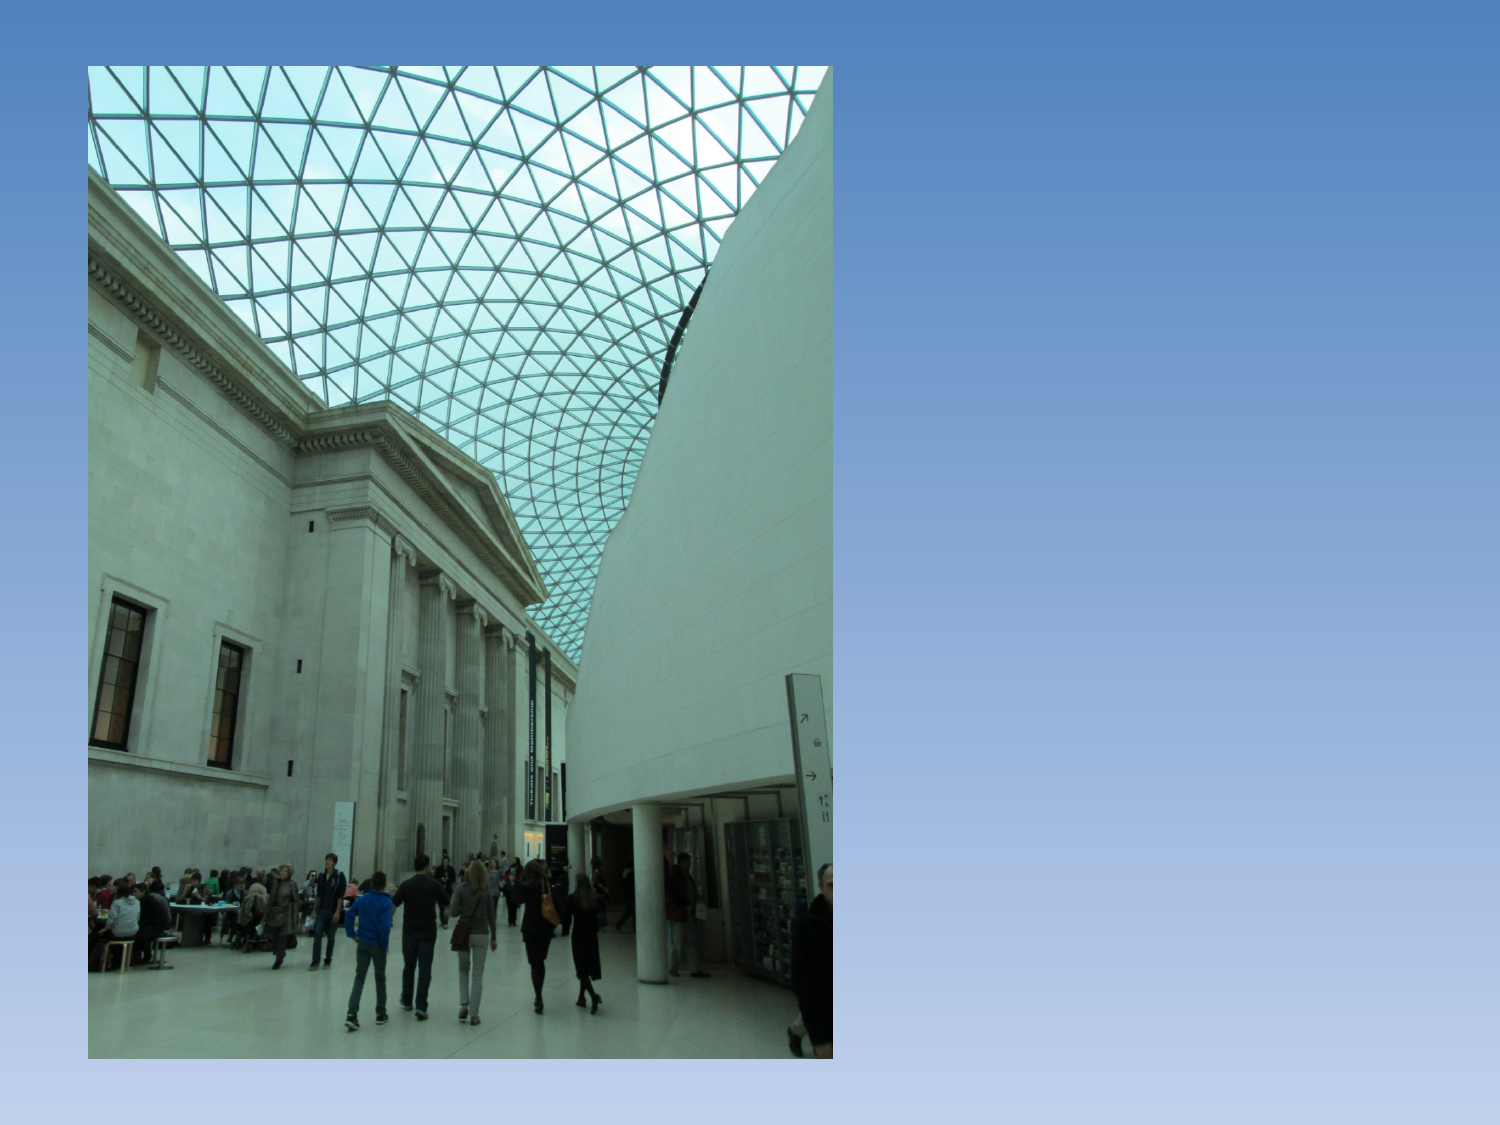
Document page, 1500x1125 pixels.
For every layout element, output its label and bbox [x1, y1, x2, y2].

list [88, 66, 833, 1059]
